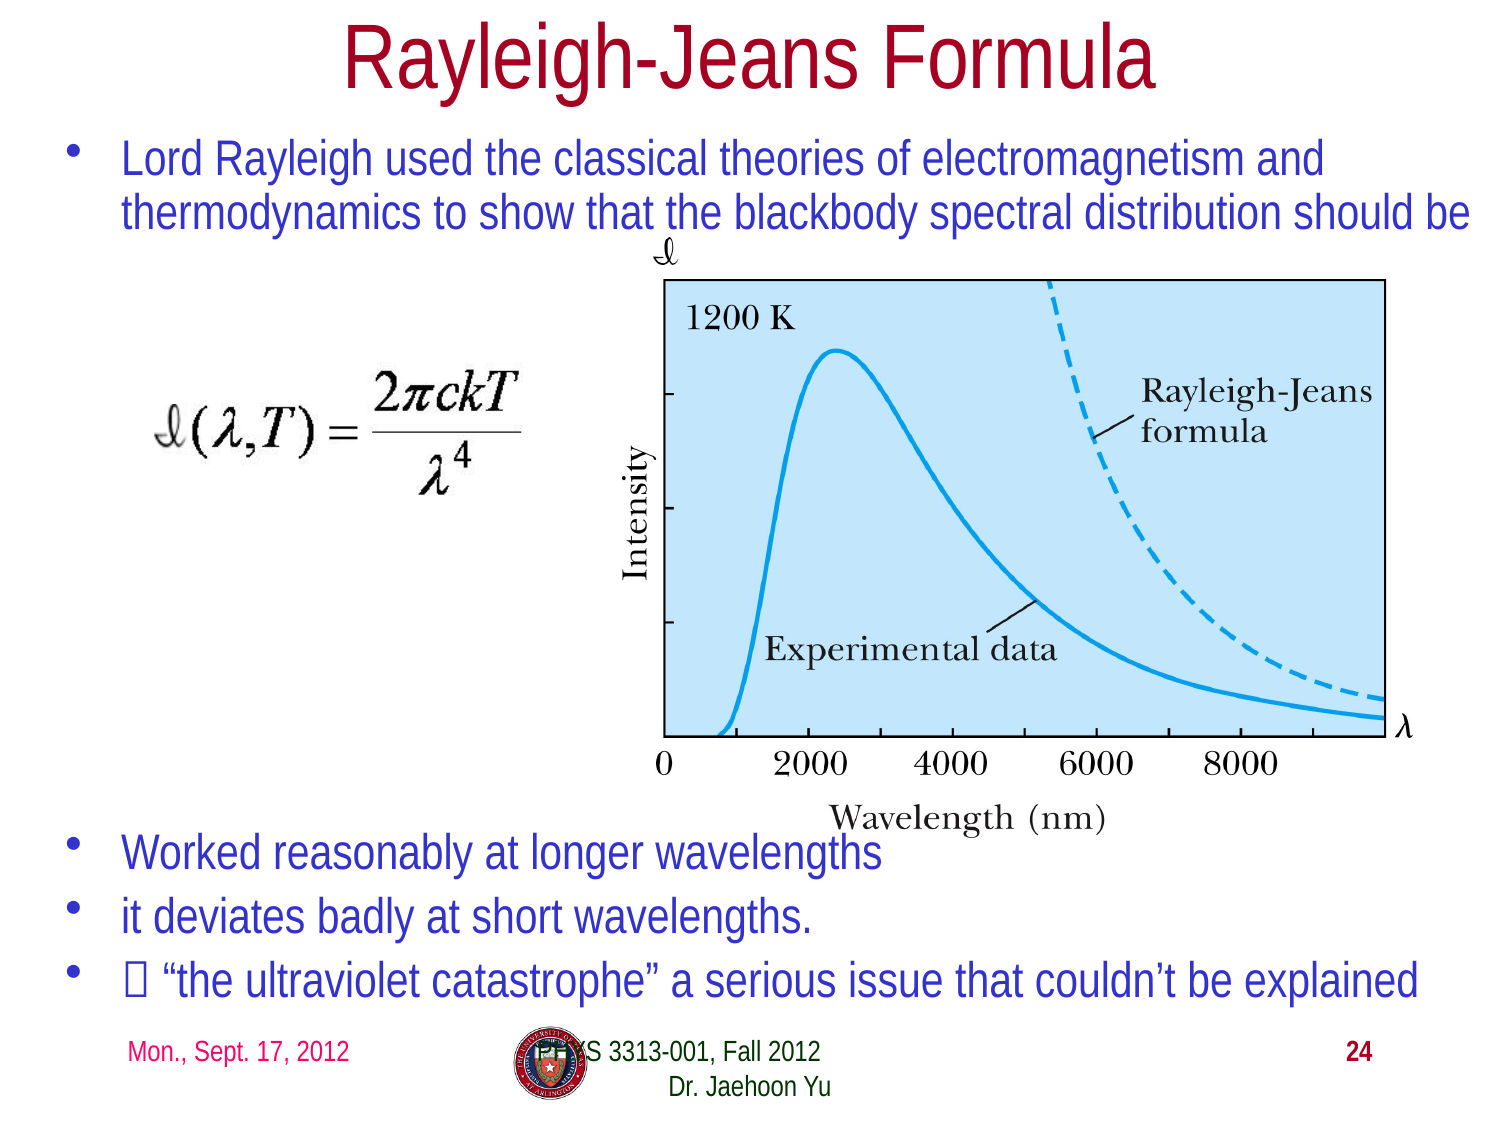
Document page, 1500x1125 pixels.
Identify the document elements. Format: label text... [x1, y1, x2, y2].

title Rayleigh-Jeans Formula [74, 0, 1426, 118]
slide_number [112, 1024, 426, 1101]
picture [612, 237, 1413, 838]
slide_number 24 [1074, 1024, 1388, 1101]
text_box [149, 362, 526, 501]
list Lord Rayleigh used the classical theories of electromagnetism and thermodynamics to show that the blackbody spectral distribution should be Worked reasonably at longer wavelengths it deviates badly at short wavelengths.  “the ultraviolet catastrophe” a serious issue that couldn’t be explained [49, 124, 1488, 1026]
footer PHYS 3313-001, Fall 2012 Dr. Jaehoon Yu [512, 1024, 988, 1101]
